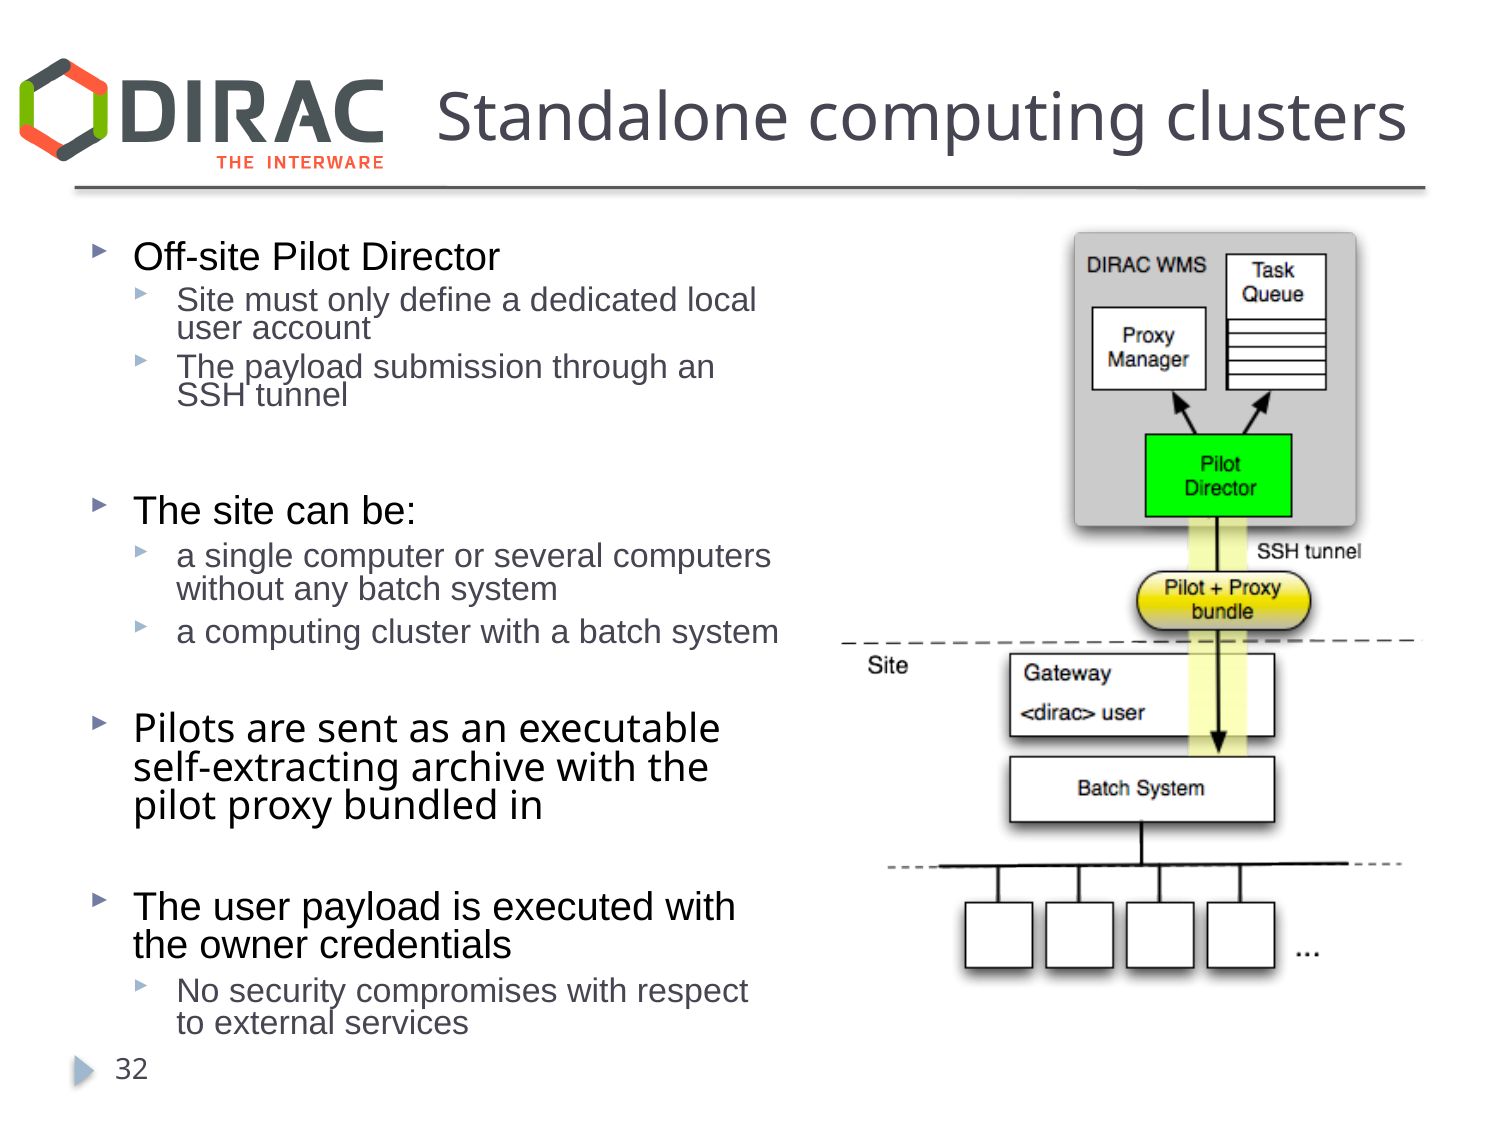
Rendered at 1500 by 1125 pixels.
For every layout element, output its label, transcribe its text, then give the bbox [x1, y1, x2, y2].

title Standalone computing clusters [111, 24, 1425, 162]
slide_number 32 [100, 1070, 426, 1103]
picture [838, 215, 1426, 993]
list Off-site Pilot Director Site must only define a dedicated local user account The payload submission through an SSH tunnel The site can be: a single computer or several computers without any batch system a computing cluster with a batch system Pilots are sent as an executable self-extracting archive with the pilot proxy bundled in The user payload is executed with the owner credentials No security compromises with respect to external services [75, 232, 796, 1070]
picture [0, 49, 400, 175]
